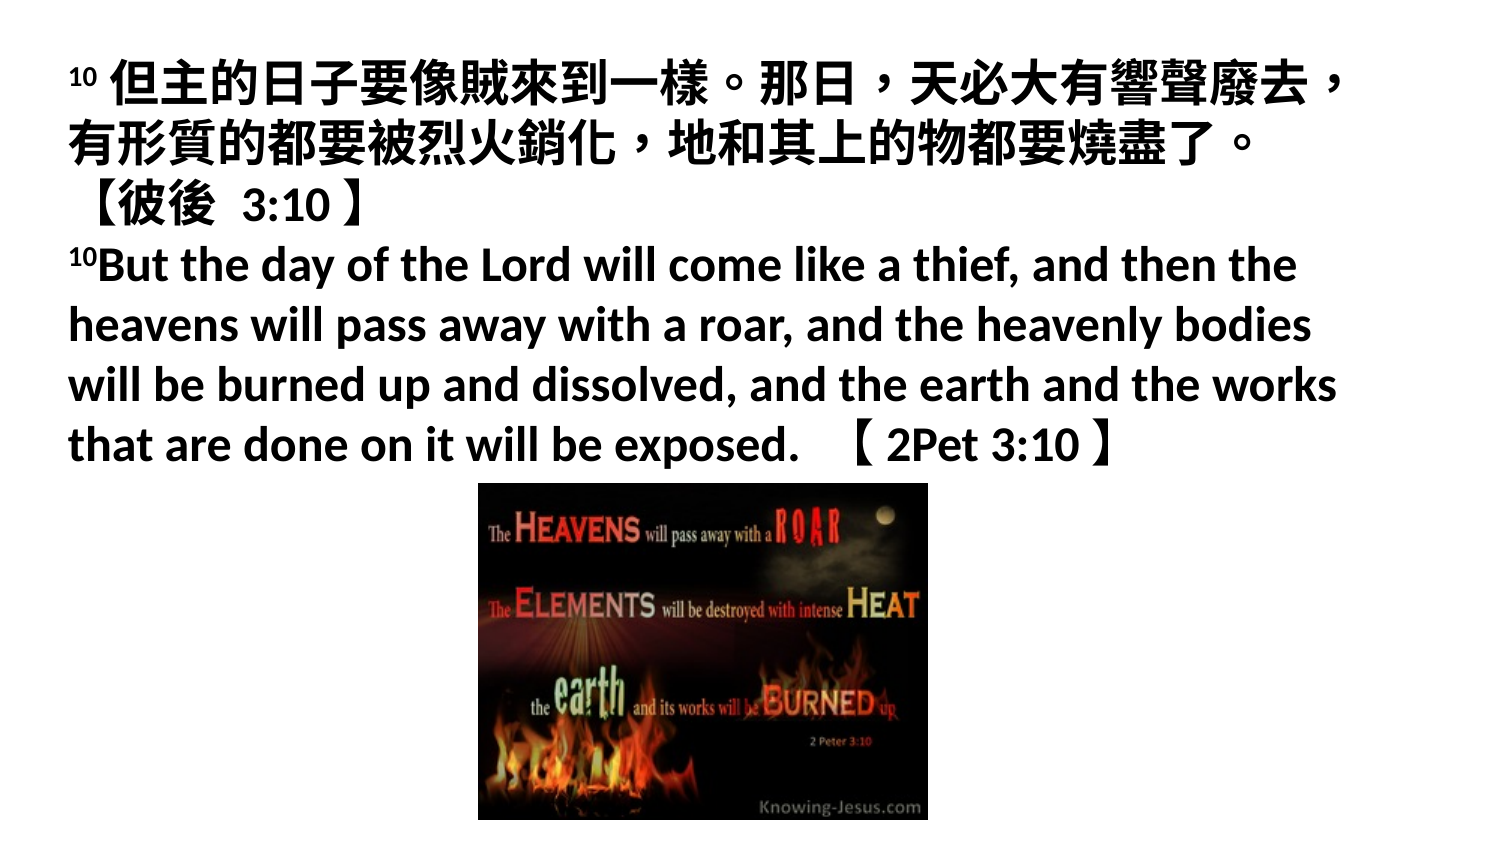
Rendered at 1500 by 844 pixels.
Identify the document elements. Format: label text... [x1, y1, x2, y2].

text_box 10但主的日子要像賊來到一樣。那日，天必大有響聲廢去，有形質的都要被烈火銷化，地和其上的物都要燒盡了。 【彼後 3:10】 10But the day of the Lord will come like a thief, and then the heavens will pass away with a roar, and the heavenly bodies will be burned up and dissolved, and the earth and the works that are done on it will be exposed. 【2Pet 3:10】 [53, 43, 1412, 479]
picture [478, 482, 928, 821]
